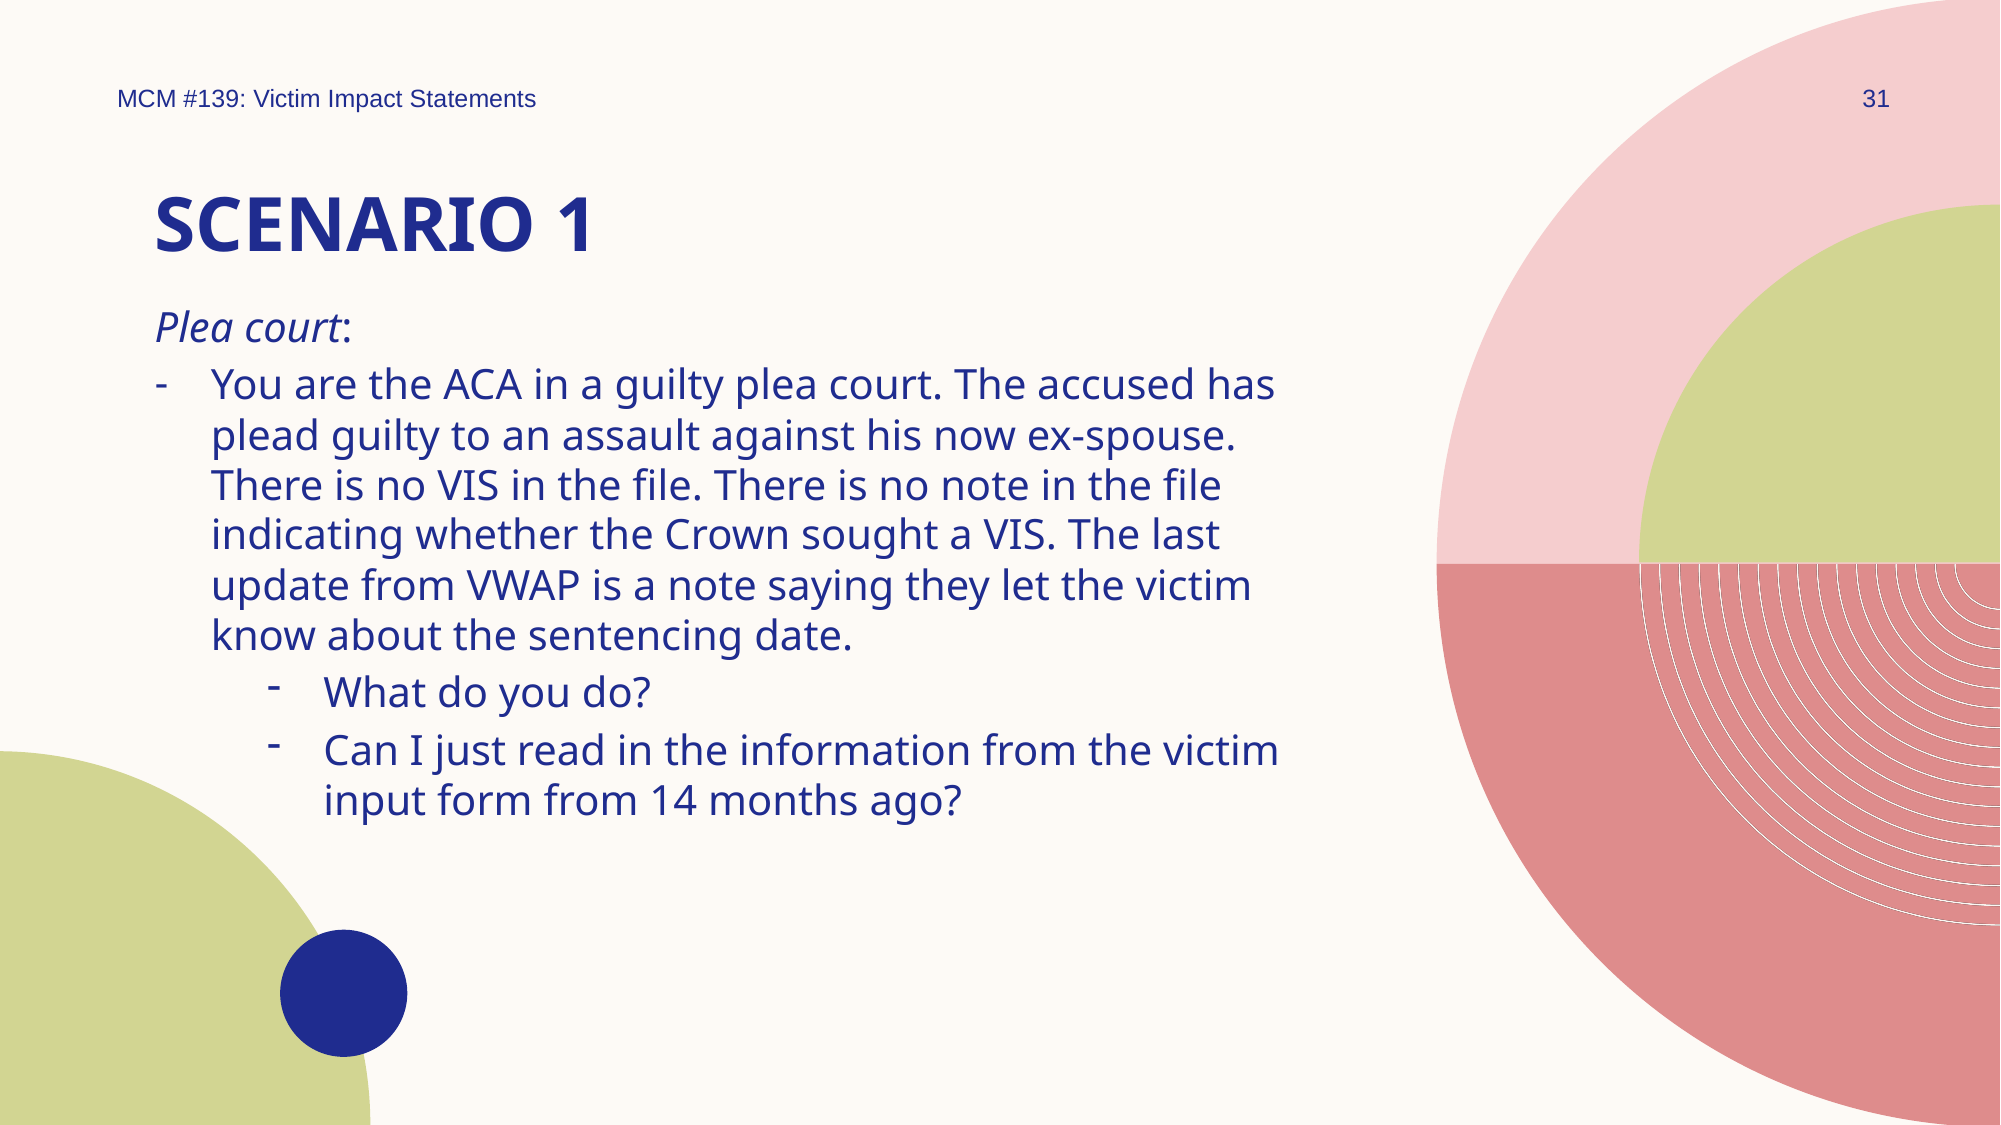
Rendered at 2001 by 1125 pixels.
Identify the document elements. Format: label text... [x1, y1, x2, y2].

picture [1639, 564, 2000, 926]
title Scenario 1 [139, 168, 1177, 293]
footer MCM #139: Victim Impact Statements [101, 75, 627, 120]
list Plea court: You are the ACA in a guilty plea court. The accused has plead guilty to an assault against his now ex-spouse. There is no VIS in the file. There is no note in the file indicating whether the Crown sought a VIS. The last update from VWAP is a note saying they let the victim know about the sentencing date. What do you do? Can I just read in the information from the victim input form from 14 months ago? [139, 293, 1298, 958]
slide_number 31 [1795, 75, 1958, 120]
